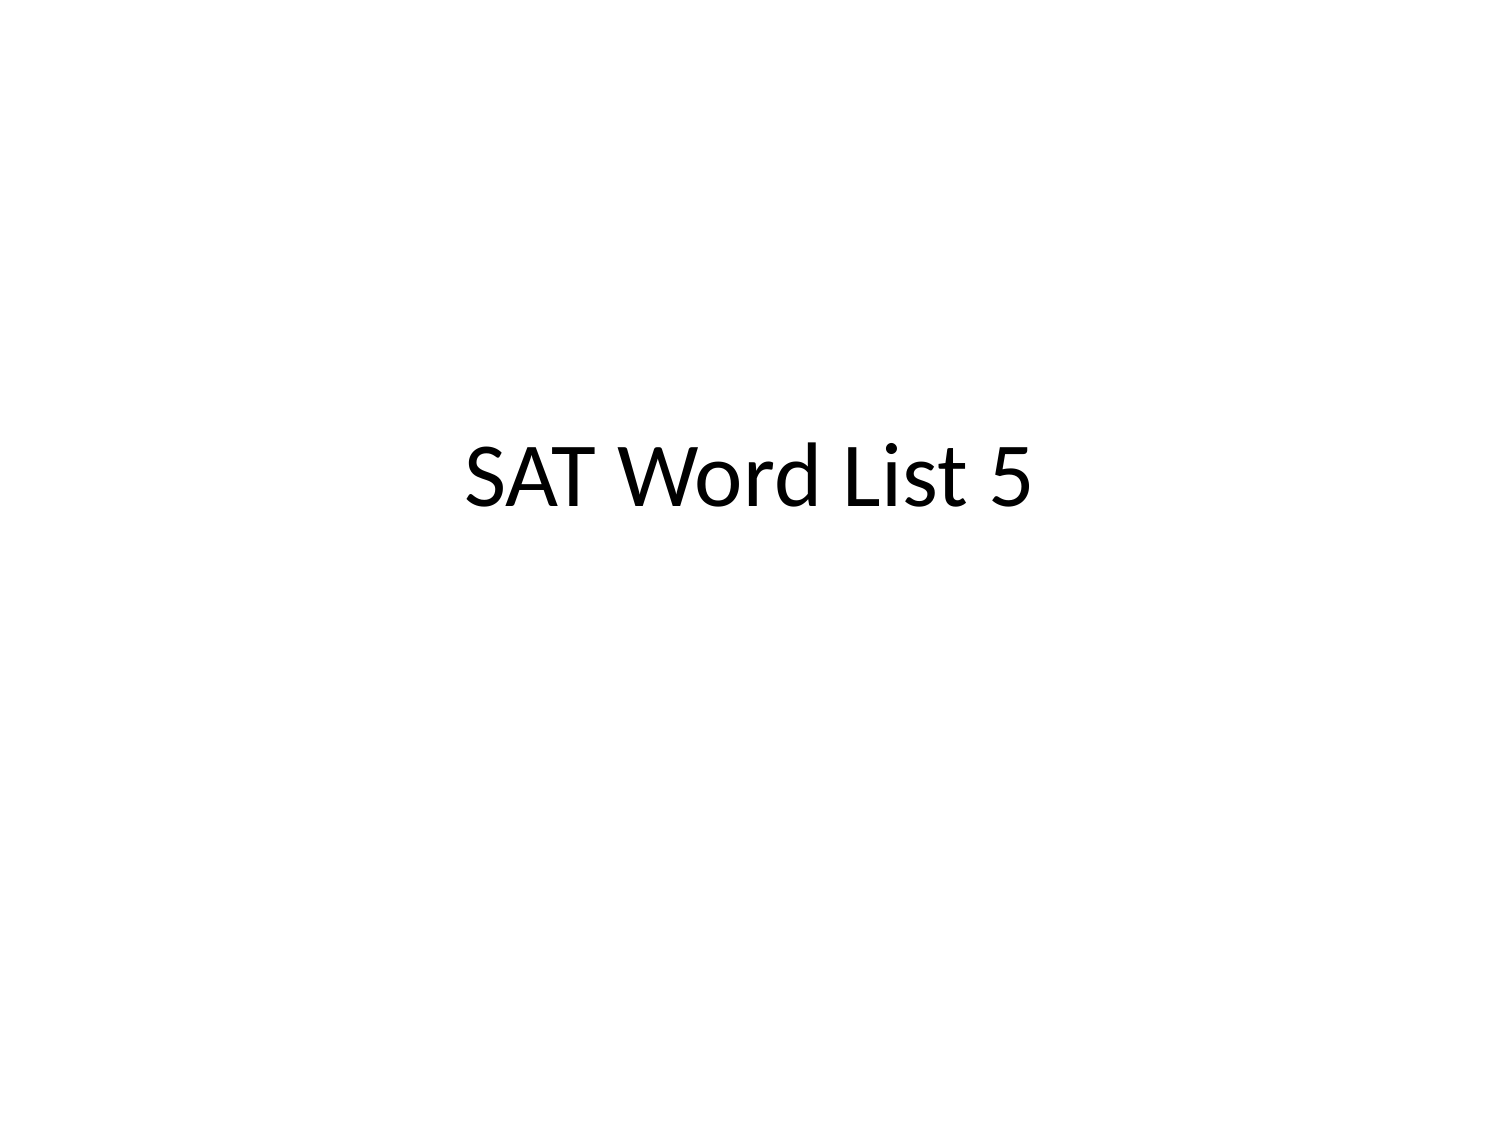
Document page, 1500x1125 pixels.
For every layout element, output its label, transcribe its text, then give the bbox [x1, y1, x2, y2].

title SAT Word List 5 [112, 349, 1388, 591]
